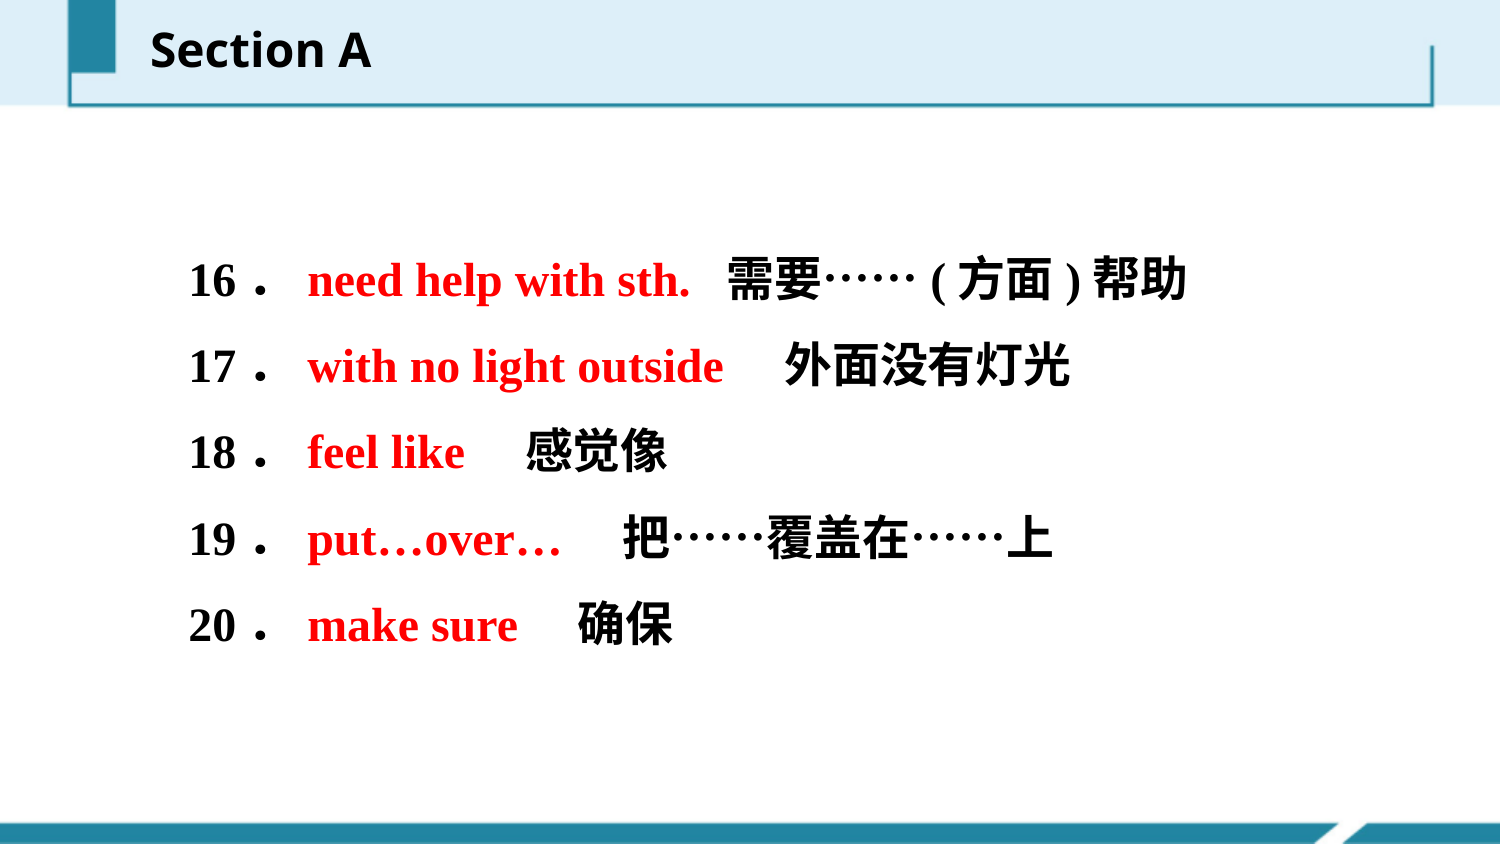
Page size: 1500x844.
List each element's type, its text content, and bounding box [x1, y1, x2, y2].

text_box Section A [138, 14, 1315, 83]
picture [0, 0, 1500, 844]
text_box 16．need help with sth. 需要……(方面)帮助 17．with no light outside 外面没有灯光 18．feel like 感觉像 19．put…over… 把……覆盖在……上 20．make sure 确保 [177, 214, 1400, 657]
